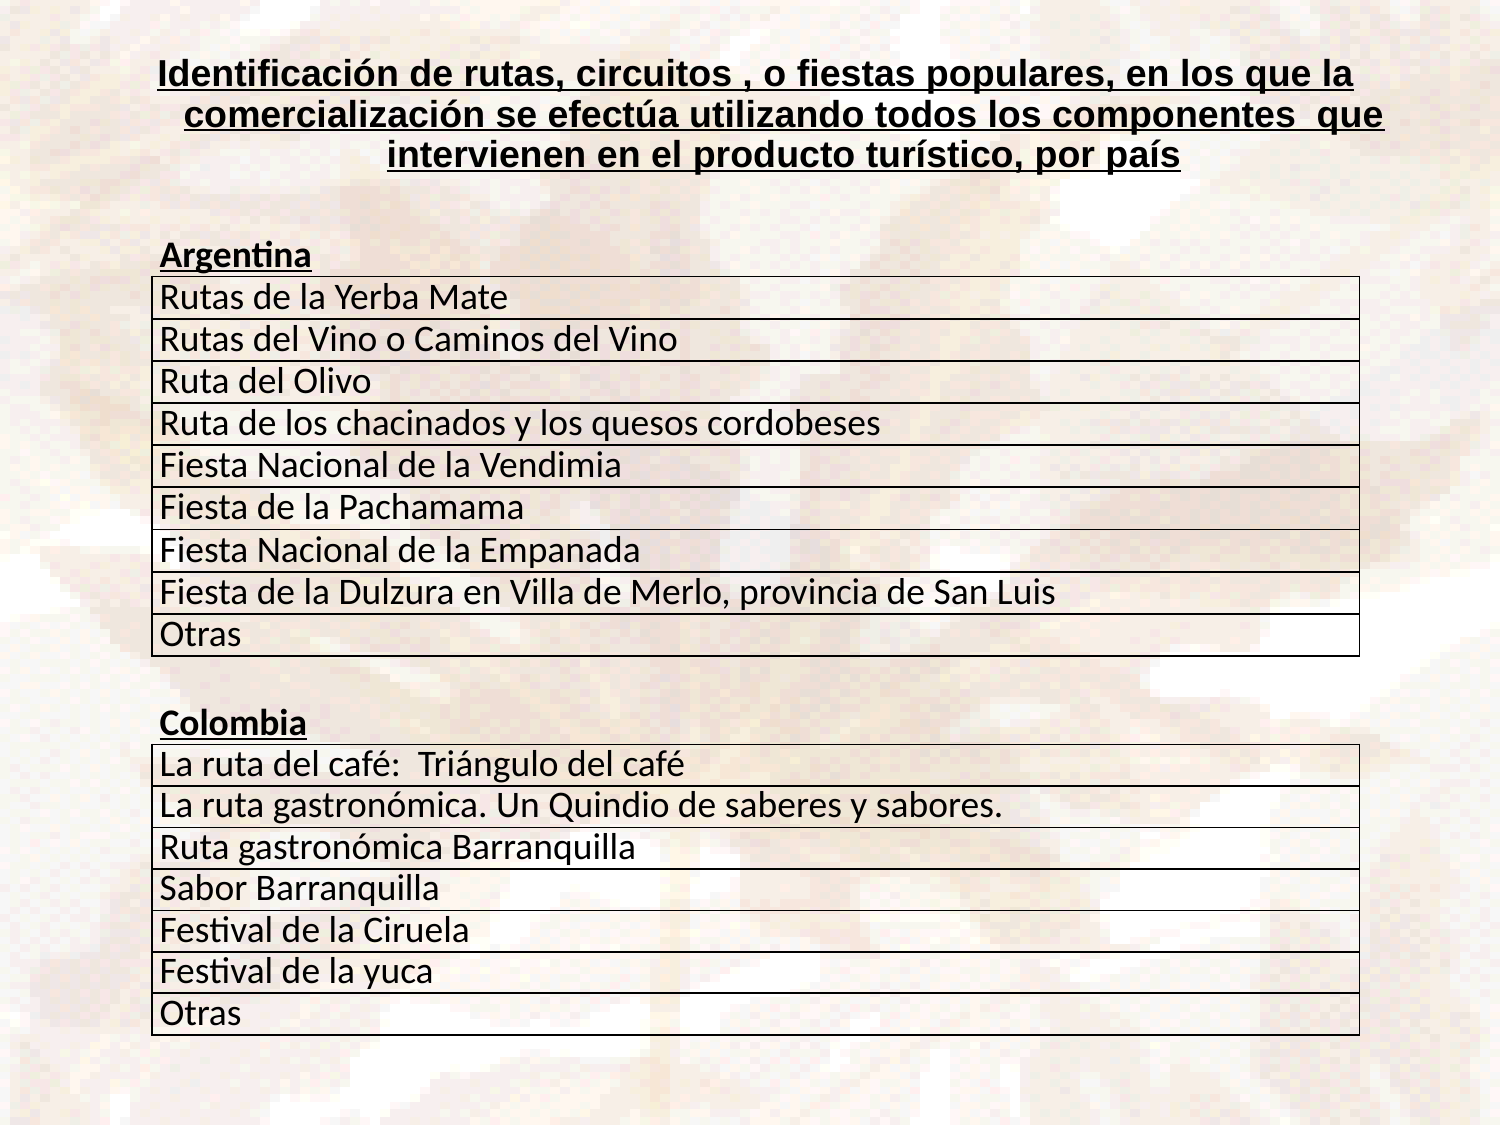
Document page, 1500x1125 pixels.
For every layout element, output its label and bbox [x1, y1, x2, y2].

text_box [0, 0, 1500, 1125]
